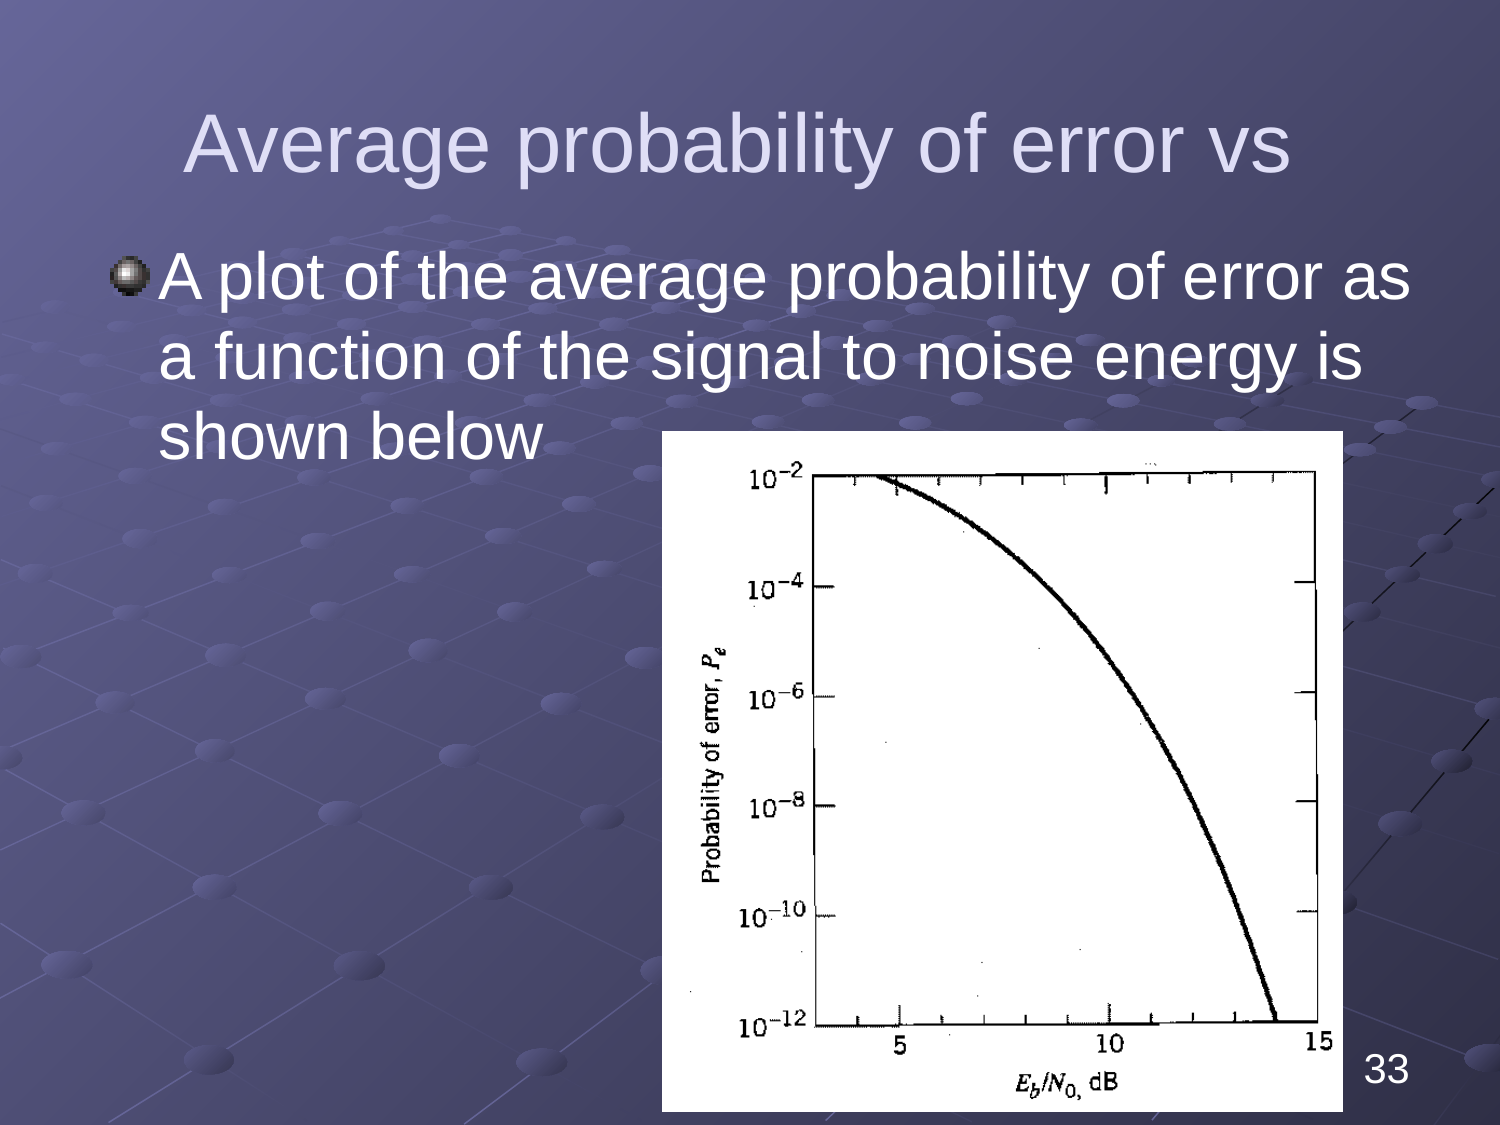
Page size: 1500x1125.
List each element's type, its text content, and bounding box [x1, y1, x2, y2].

list A plot of the average probability of error as a function of the signal to noise energy is shown below [87, 224, 1438, 525]
slide_number 33 [1346, 1024, 1425, 1100]
picture [102, 249, 150, 296]
picture [662, 430, 1343, 1112]
